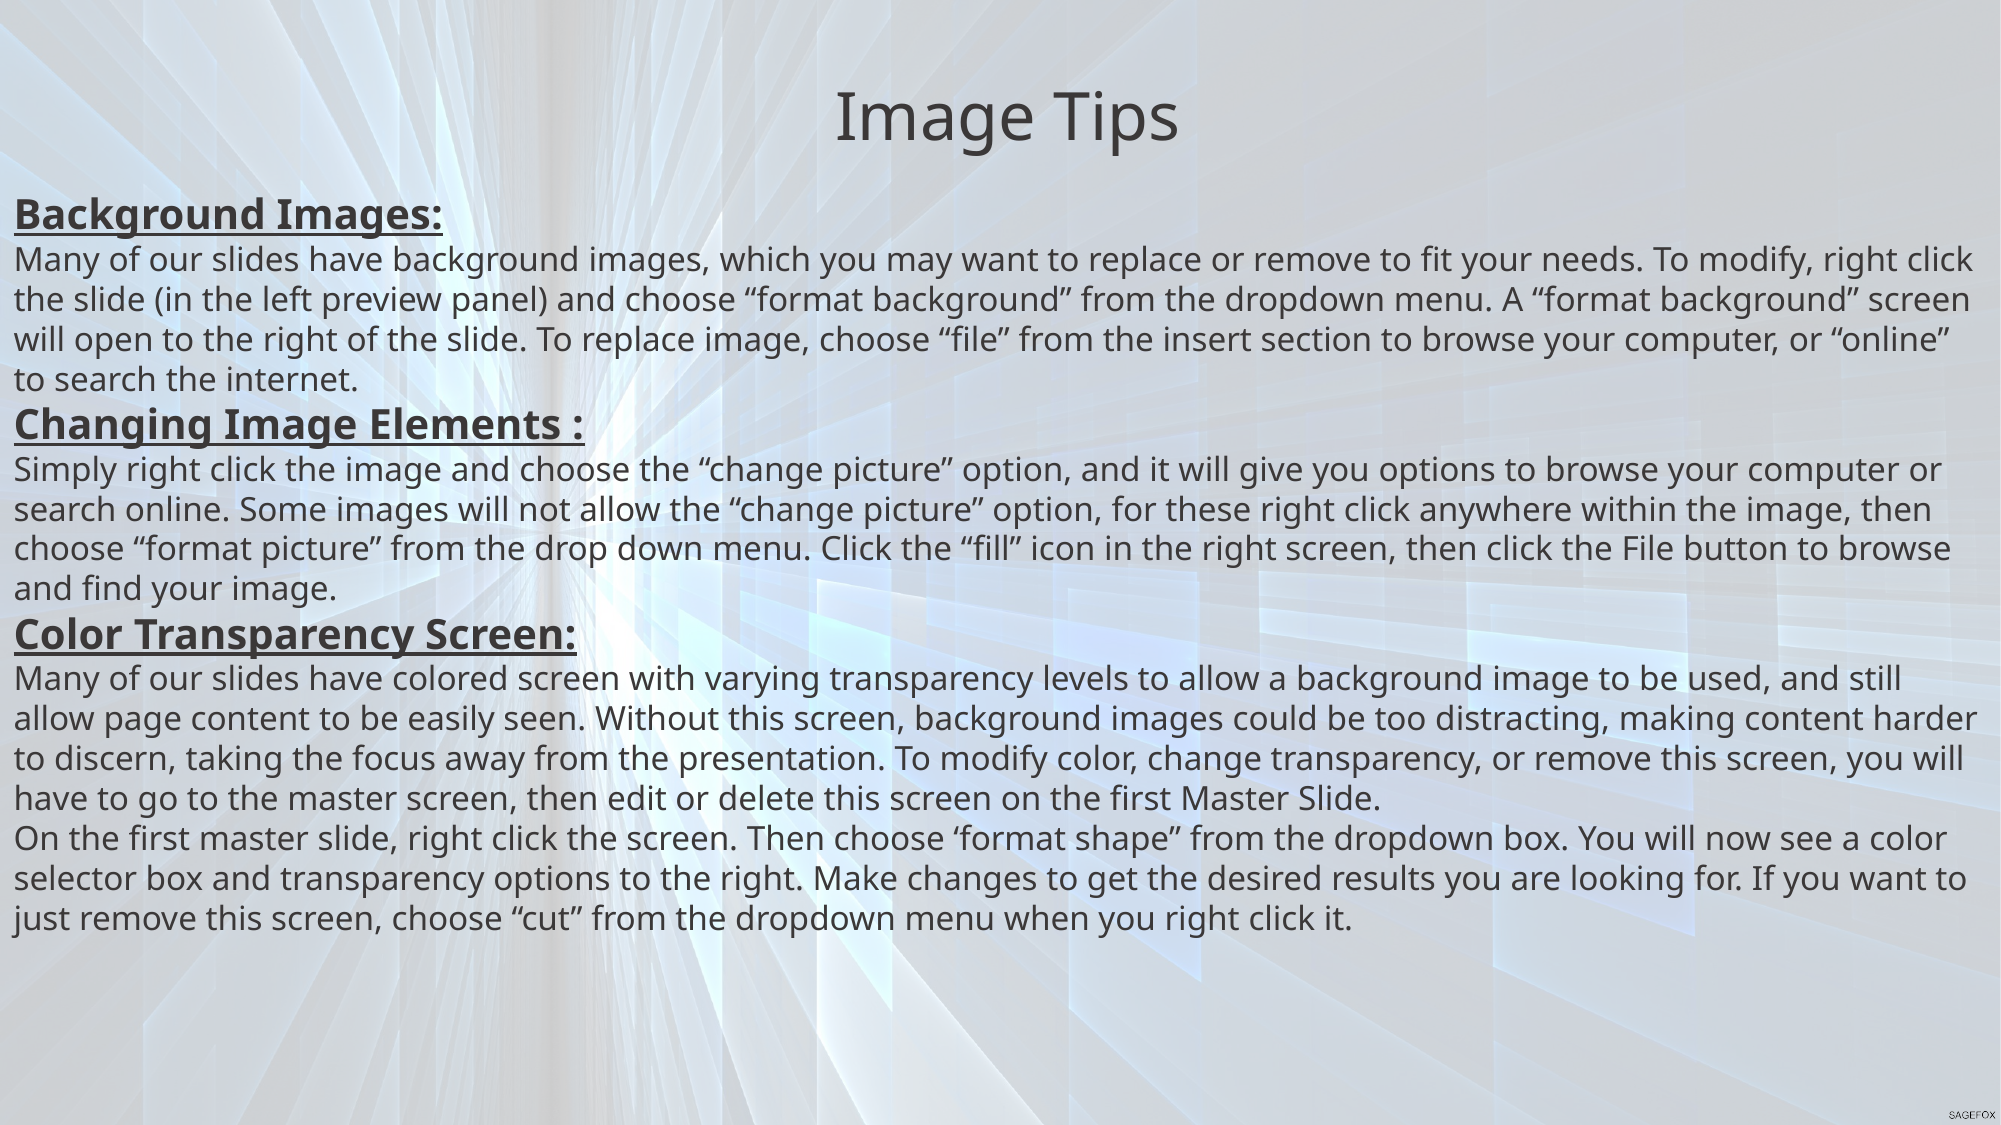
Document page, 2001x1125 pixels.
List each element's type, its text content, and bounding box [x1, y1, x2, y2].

text_box Background Images: Many of our slides have background images, which you may want to replace or remove to fit your needs. To modify, right click the slide (in the left preview panel) and choose “format background” from the dropdown menu. A “format background” screen will open to the right of the slide. To replace image, choose “file” from the insert section to browse your computer, or “online” to search the internet. Changing Image Elements : Simply right click the image and choose the “change picture” option, and it will give you options to browse your computer or search online. Some images will not allow the “change picture” option, for these right click anywhere within the image, then choose “format picture” from the drop down menu. Click the “fill” icon in the right screen, then click the File button to browse and find your image. Color Transparency Screen: Many of our slides have colored screen with varying transparency levels to allow a background image to be used, and still allow page content to be easily seen. Without this screen, background images could be too distracting, making content harder to discern, taking the focus away from the presentation. To modify color, change transparency, or remove this screen, you will have to go to the master screen, then edit or delete this screen on the first Master Slide. On the first master slide, right click the screen. Then choose ‘format shape” from the dropdown box. You will now see a color selector box and transparency options to the right. Make changes to get the desired results you are looking for. If you want to just remove this screen, choose “cut” from the dropdown menu when you right click it. [0, 0, 2000, 1125]
title Image Tips [597, 59, 1420, 177]
